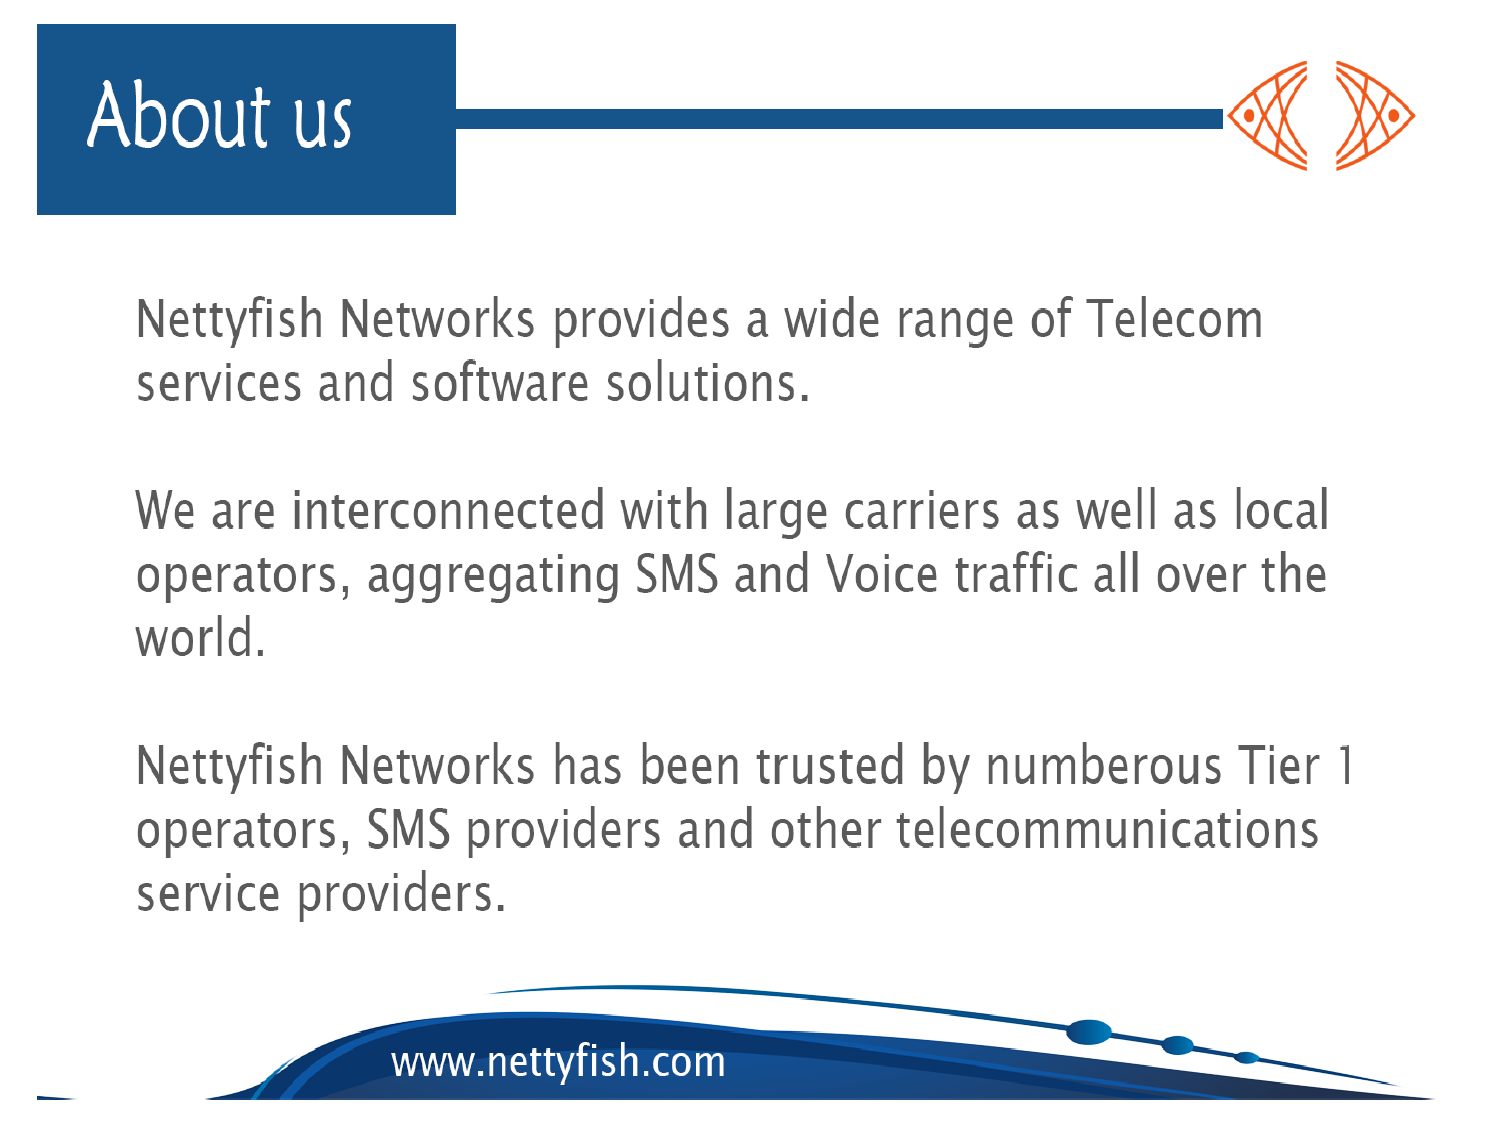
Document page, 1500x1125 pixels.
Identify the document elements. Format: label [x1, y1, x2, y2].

list [37, 24, 1463, 1101]
